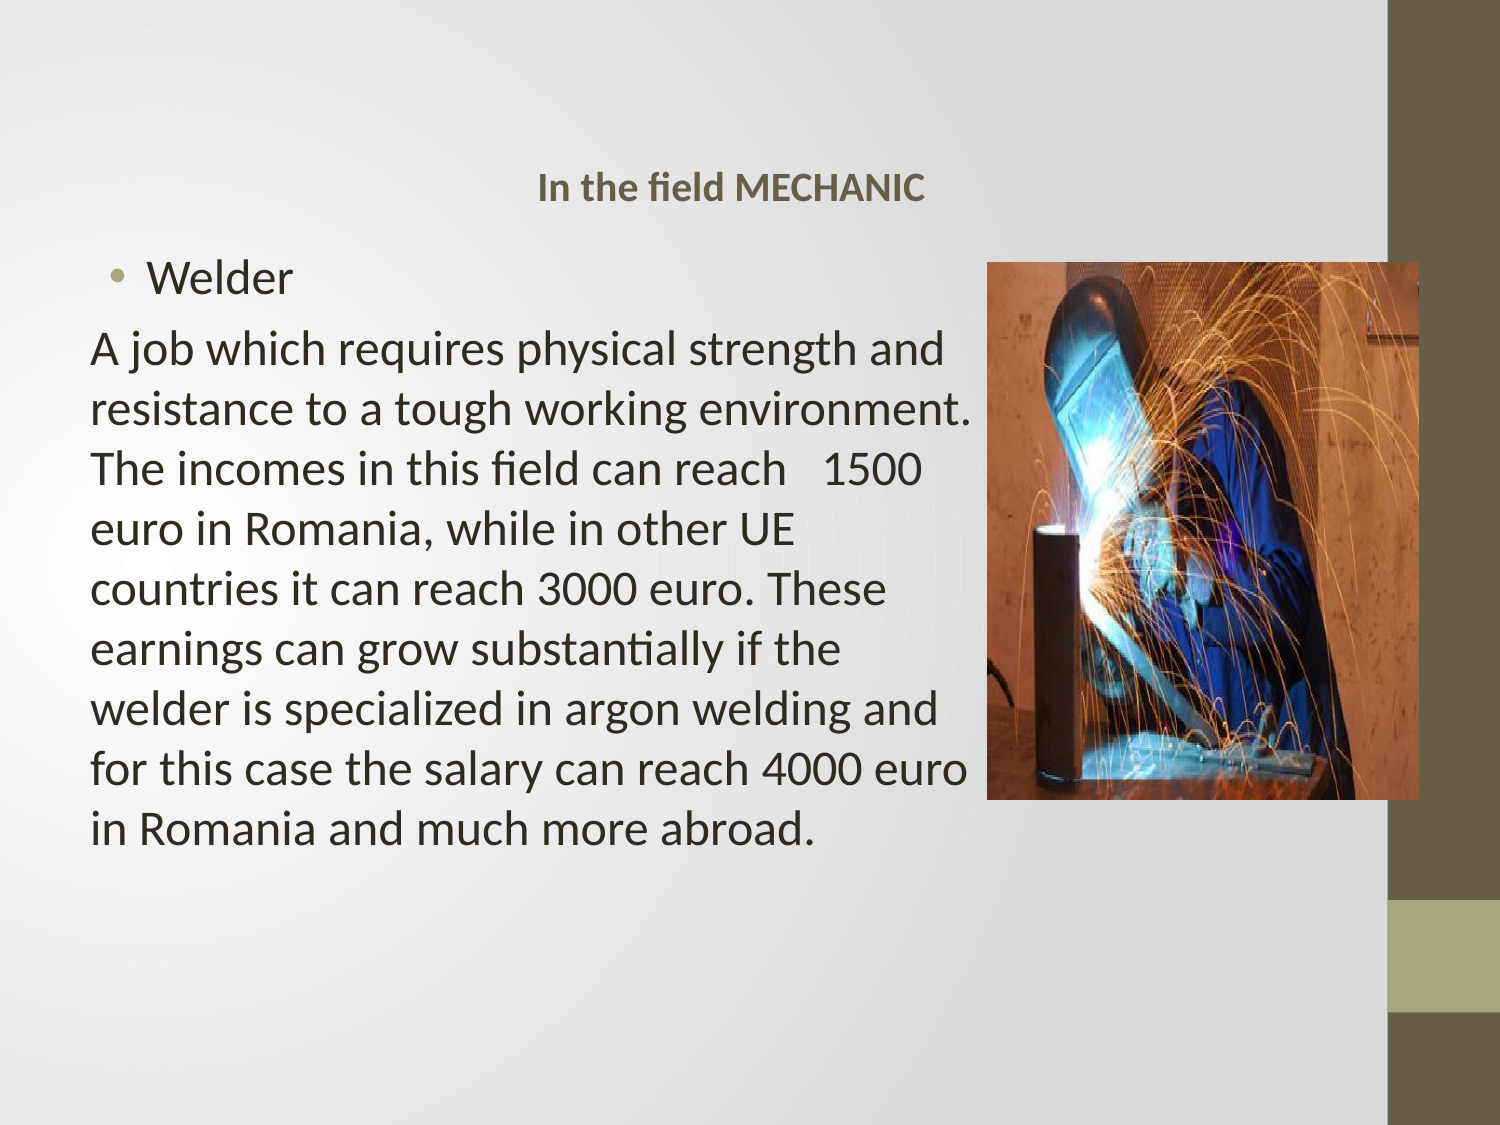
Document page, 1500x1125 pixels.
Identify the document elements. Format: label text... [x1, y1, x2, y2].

list Welder A job which requires physical strength and resistance to a tough working environment. The incomes in this field can reach 1500 euro in Romania, while in other UE countries it can reach 3000 euro. These earnings can grow substantially if the welder is specialized in argon welding and for this case the salary can reach 4000 euro in Romania and much more abroad. [75, 237, 1000, 886]
list In the field MECHANIC [62, 112, 1400, 218]
picture [986, 261, 1420, 801]
